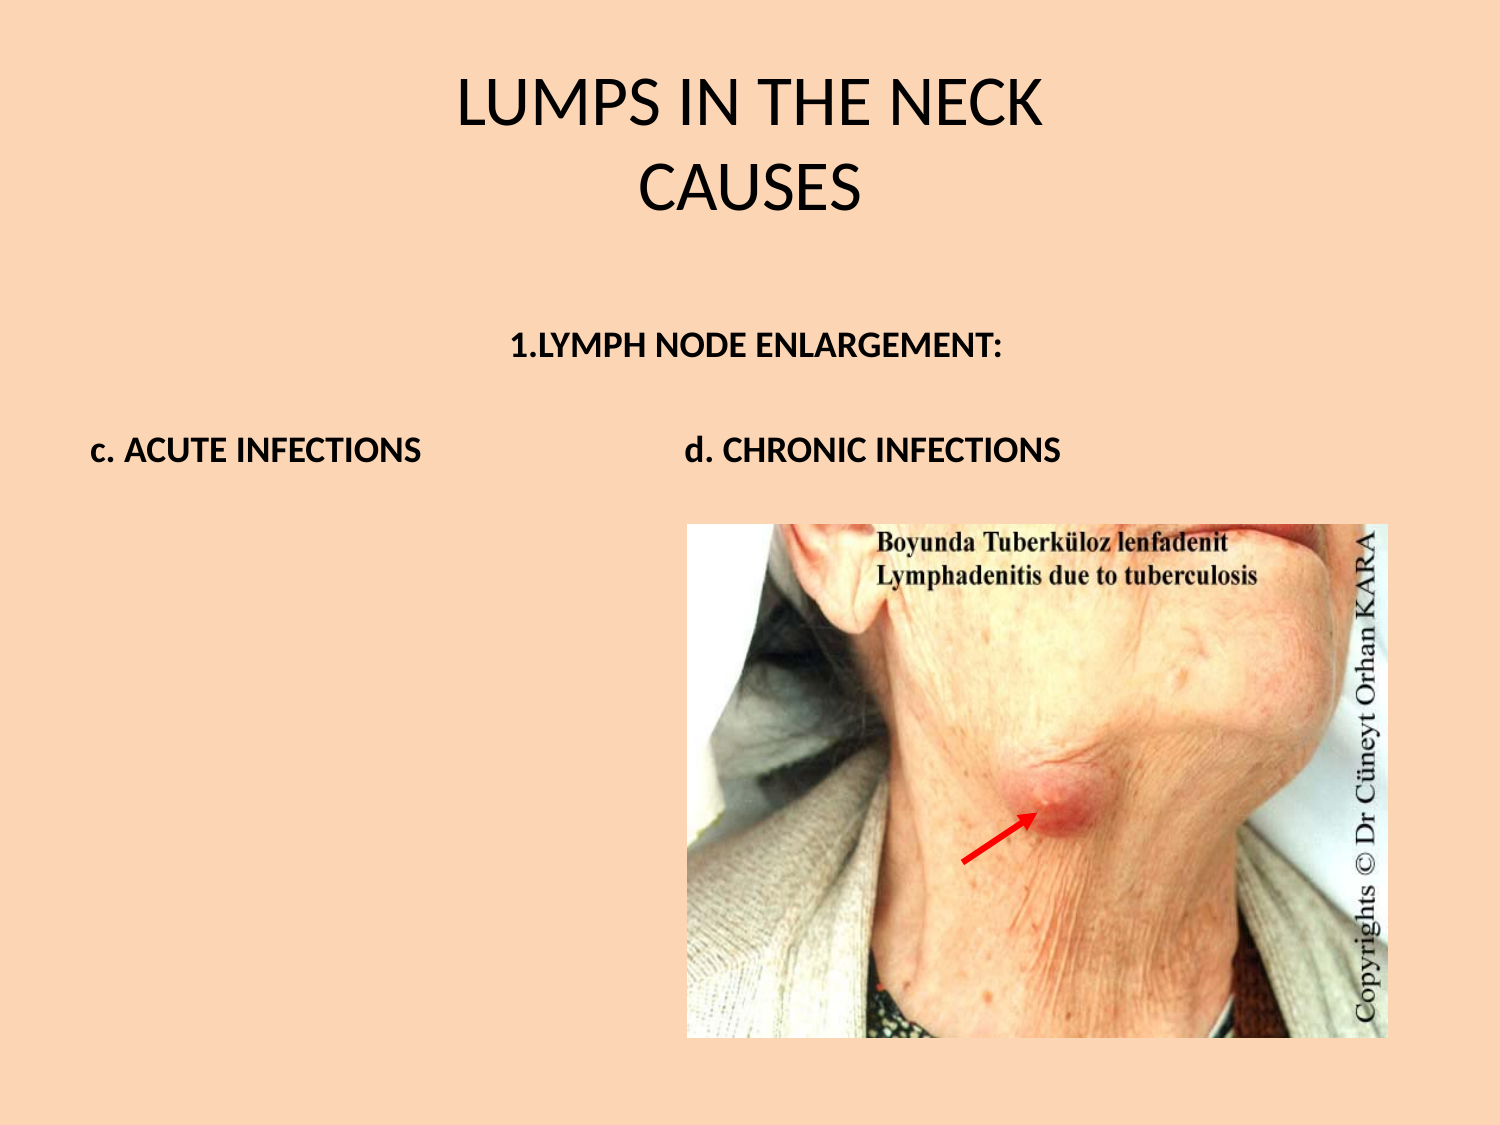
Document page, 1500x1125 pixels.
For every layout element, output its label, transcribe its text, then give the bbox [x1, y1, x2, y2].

list 1.LYMPH NODE ENLARGEMENT: c. ACUTE INFECTIONS d. CHRONIC INFECTIONS [75, 312, 1438, 988]
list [687, 524, 1388, 1038]
title LUMPS IN THE NECK CAUSES [75, 45, 1425, 234]
